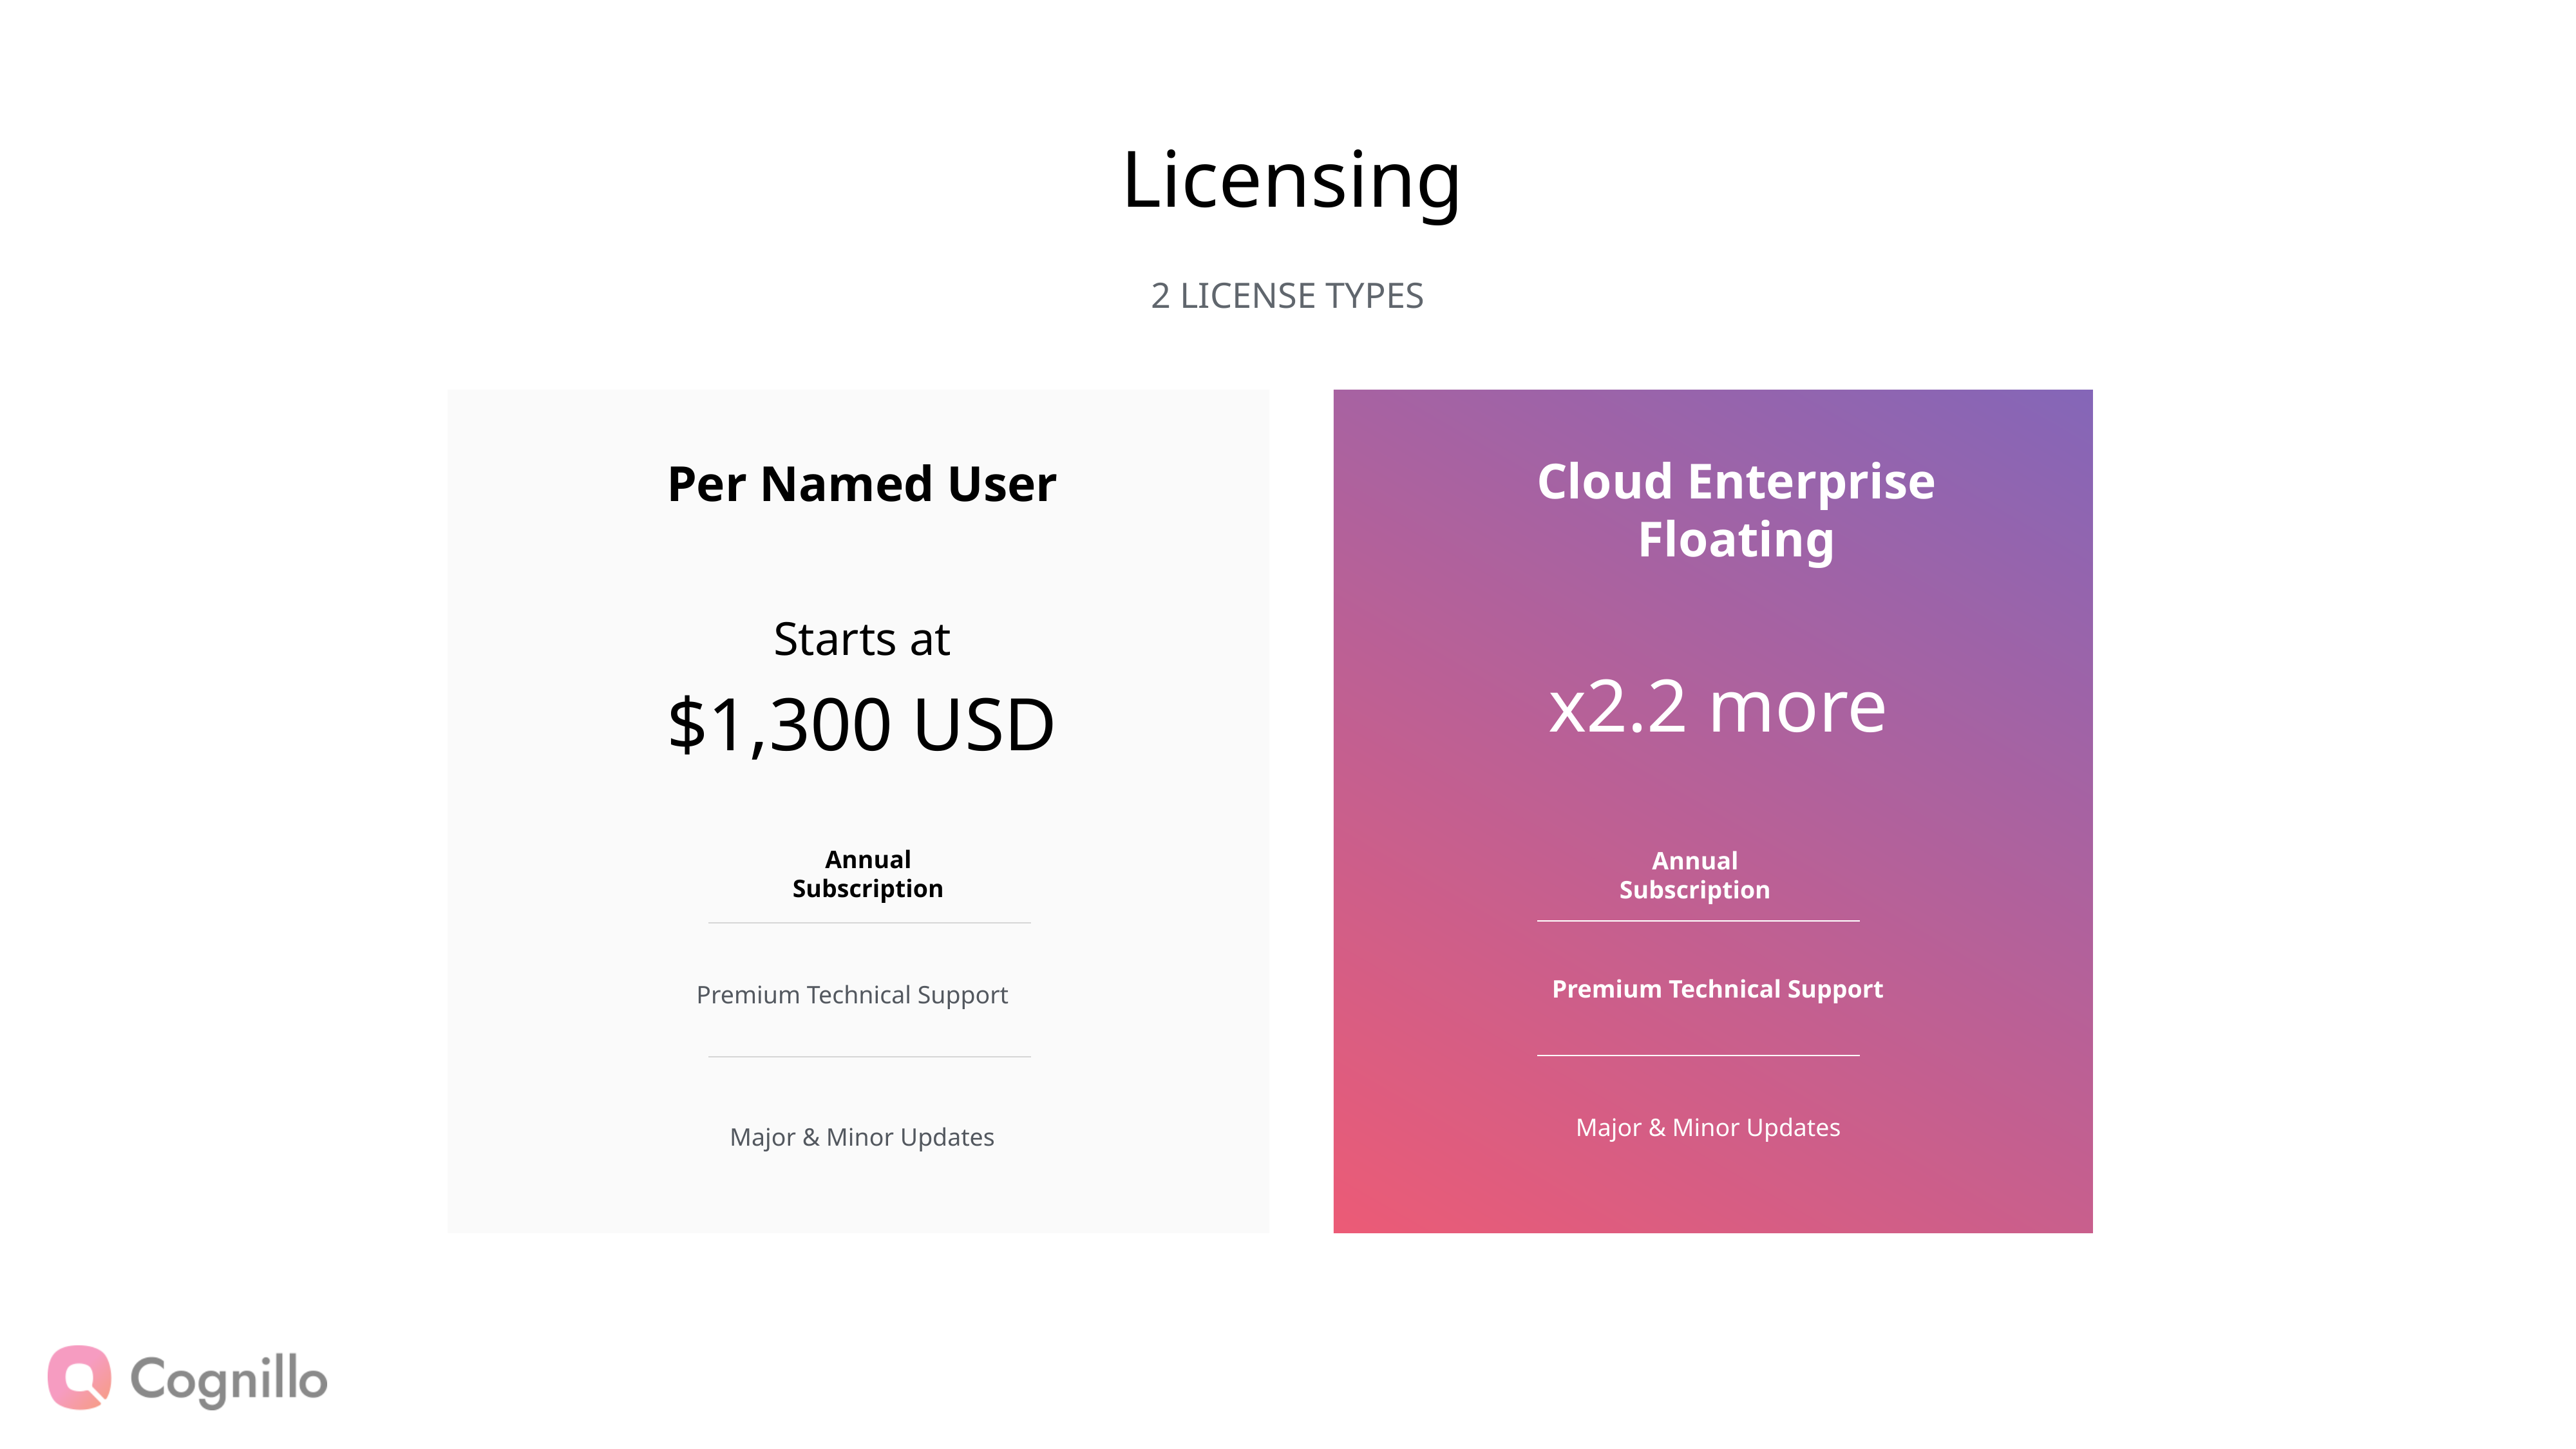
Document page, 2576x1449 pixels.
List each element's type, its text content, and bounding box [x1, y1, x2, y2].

text_box Major & Minor Updates [658, 1107, 1067, 1151]
text_box Starts at [750, 604, 976, 640]
text_box Premium Technical Support [1504, 943, 1932, 1033]
text_box 2 LICENSE TYPES [483, 260, 2093, 326]
text_box Annual Subscription [1596, 849, 1795, 900]
text_box Major & Minor Updates [1504, 1069, 1913, 1170]
text_box [448, 389, 1269, 1233]
text_box x2.2 more [1457, 644, 1980, 761]
text_box [1333, 390, 2093, 1233]
text_box Premium Technical Support [620, 941, 1086, 1033]
text_box Cloud Enterprise Floating [1434, 429, 2040, 588]
text_box Annual Subscription [781, 848, 956, 898]
text_box Licensing [735, 124, 1850, 228]
text_box Per Named User [516, 445, 1209, 518]
text_box $1,300 USD [617, 640, 1108, 803]
